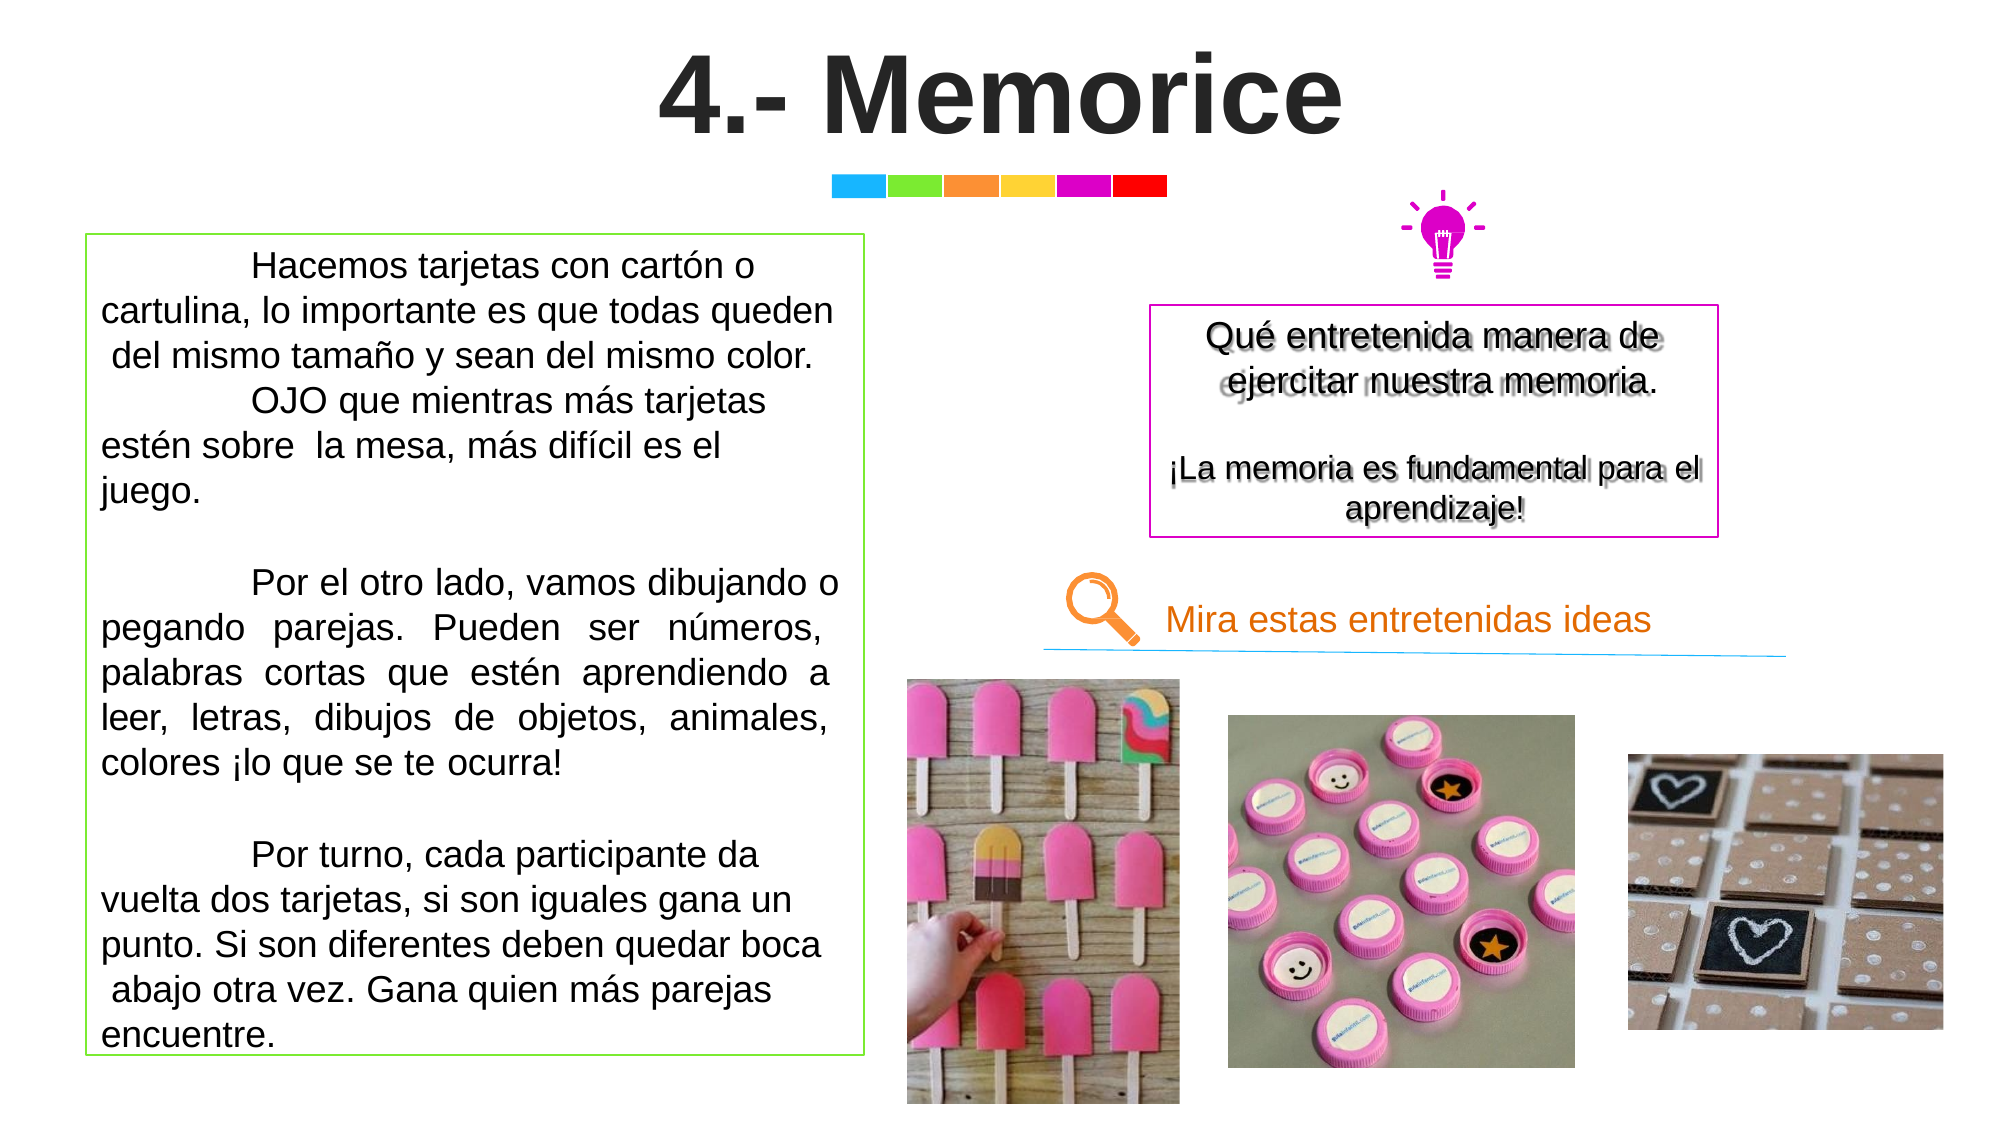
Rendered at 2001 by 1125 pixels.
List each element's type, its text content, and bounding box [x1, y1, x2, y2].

text_box [1228, 715, 1575, 1068]
text_box [1421, 205, 1465, 260]
text_box [1410, 201, 1420, 211]
title 4.- Memorice [656, 19, 1349, 210]
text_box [1144, 299, 1736, 552]
text_box Hacemos tarjetas con cartón o cartulina, lo importante es que todas queden del mismo tamaño y sean del mismo color. OJO que mientras más tarjetas estén sobre la mesa, más difícil es el juego. Por el otro lado, vamos dibujando o pegando parejas. Pueden ser números, palabras cortas que estén aprendiendo a leer, letras, dibujos de objetos, animales, colores ¡lo que se te ocurra! Por turno, cada participante da vuelta dos tarjetas, si son iguales gana un punto. Si son diferentes deben quedar boca abajo otra vez. Gana quien más parejas encuentre. [85, 234, 865, 1055]
text_box [1435, 274, 1451, 279]
text_box [1434, 268, 1452, 273]
text_box [1433, 262, 1453, 267]
text_box [1474, 225, 1486, 230]
text_box [1466, 201, 1477, 211]
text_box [1042, 571, 1787, 658]
text_box [1441, 189, 1446, 201]
text_box [907, 679, 1180, 1104]
text_box [1401, 225, 1413, 230]
text_box [1628, 754, 1944, 1030]
